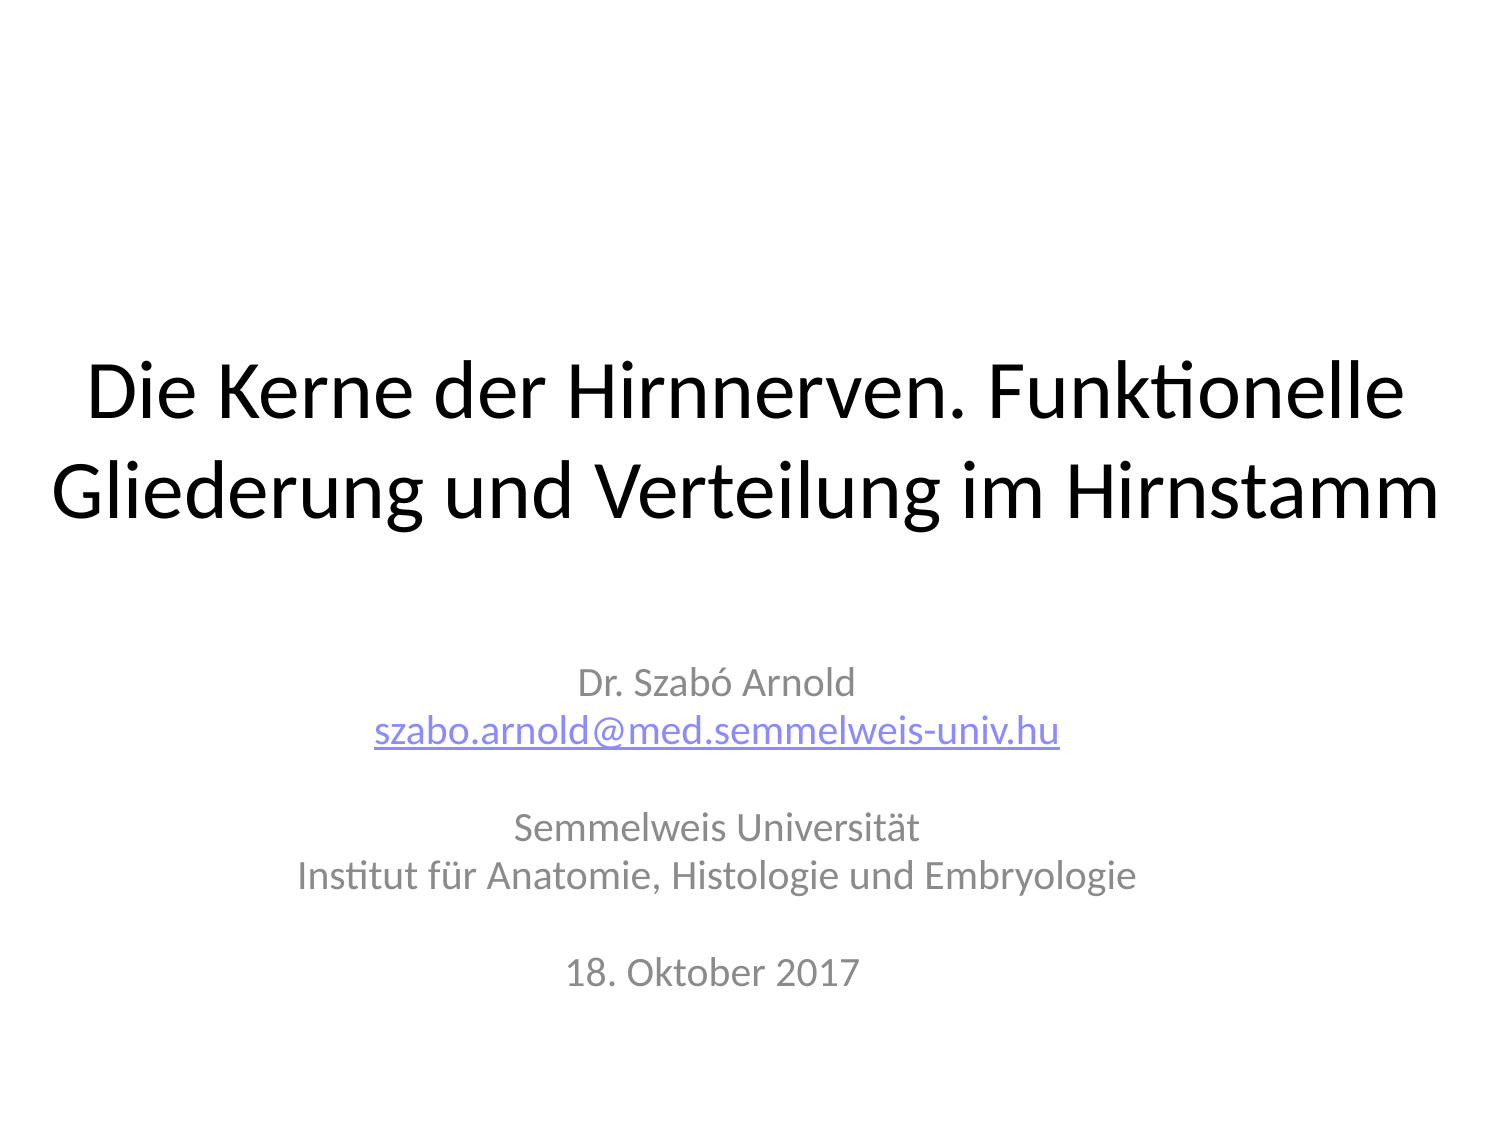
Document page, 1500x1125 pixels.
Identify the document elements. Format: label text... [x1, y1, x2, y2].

title Die Kerne der Hirnnerven. Funktionelle Gliederung und Verteilung im Hirnstamm [29, 314, 1465, 556]
text_box Dr. Szabó Arnold szabo.arnold@med.semmelweis-univ.hu Semmelweis Universität Institut für Anatomie, Histologie und Embryologie 18. Oktober 2017 [135, 656, 1299, 1071]
